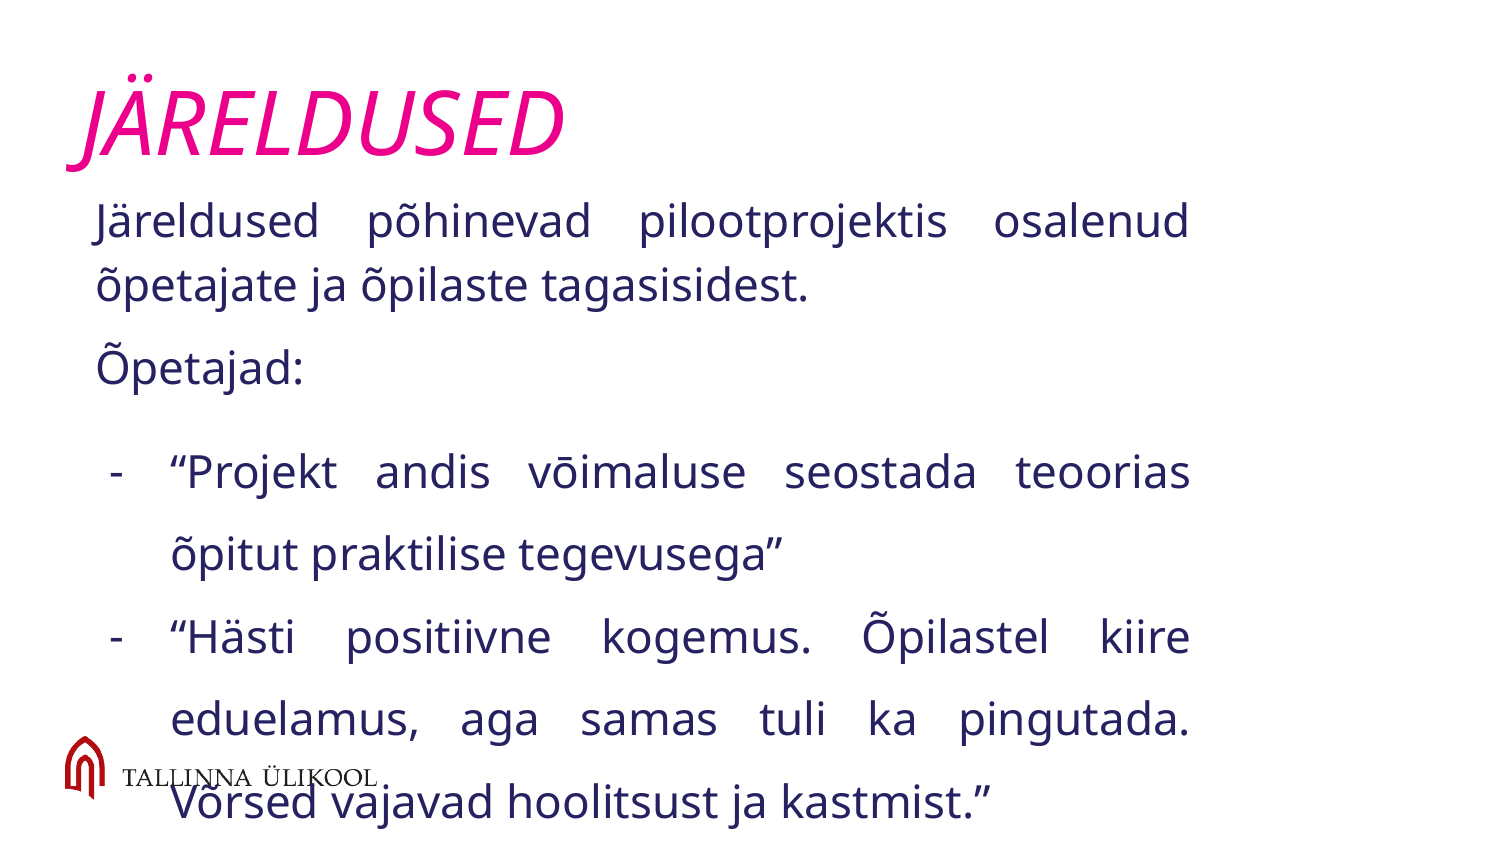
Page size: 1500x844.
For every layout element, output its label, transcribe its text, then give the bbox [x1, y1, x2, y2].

text_box Järeldused põhinevad pilootprojektis osalenud õpetajate ja õpilaste tagasisidest. Õpetajad: “Projekt andis vōimaluse seostada teoorias õpitut praktilise tegevusega” “Hästi positiivne kogemus. Õpilastel kiire eduelamus, aga samas tuli ka pingutada. Võrsed vajavad hoolitsust ja kastmist.” [80, 168, 1267, 739]
picture [65, 735, 377, 800]
text_box JÄRELDUSED [65, 35, 654, 169]
